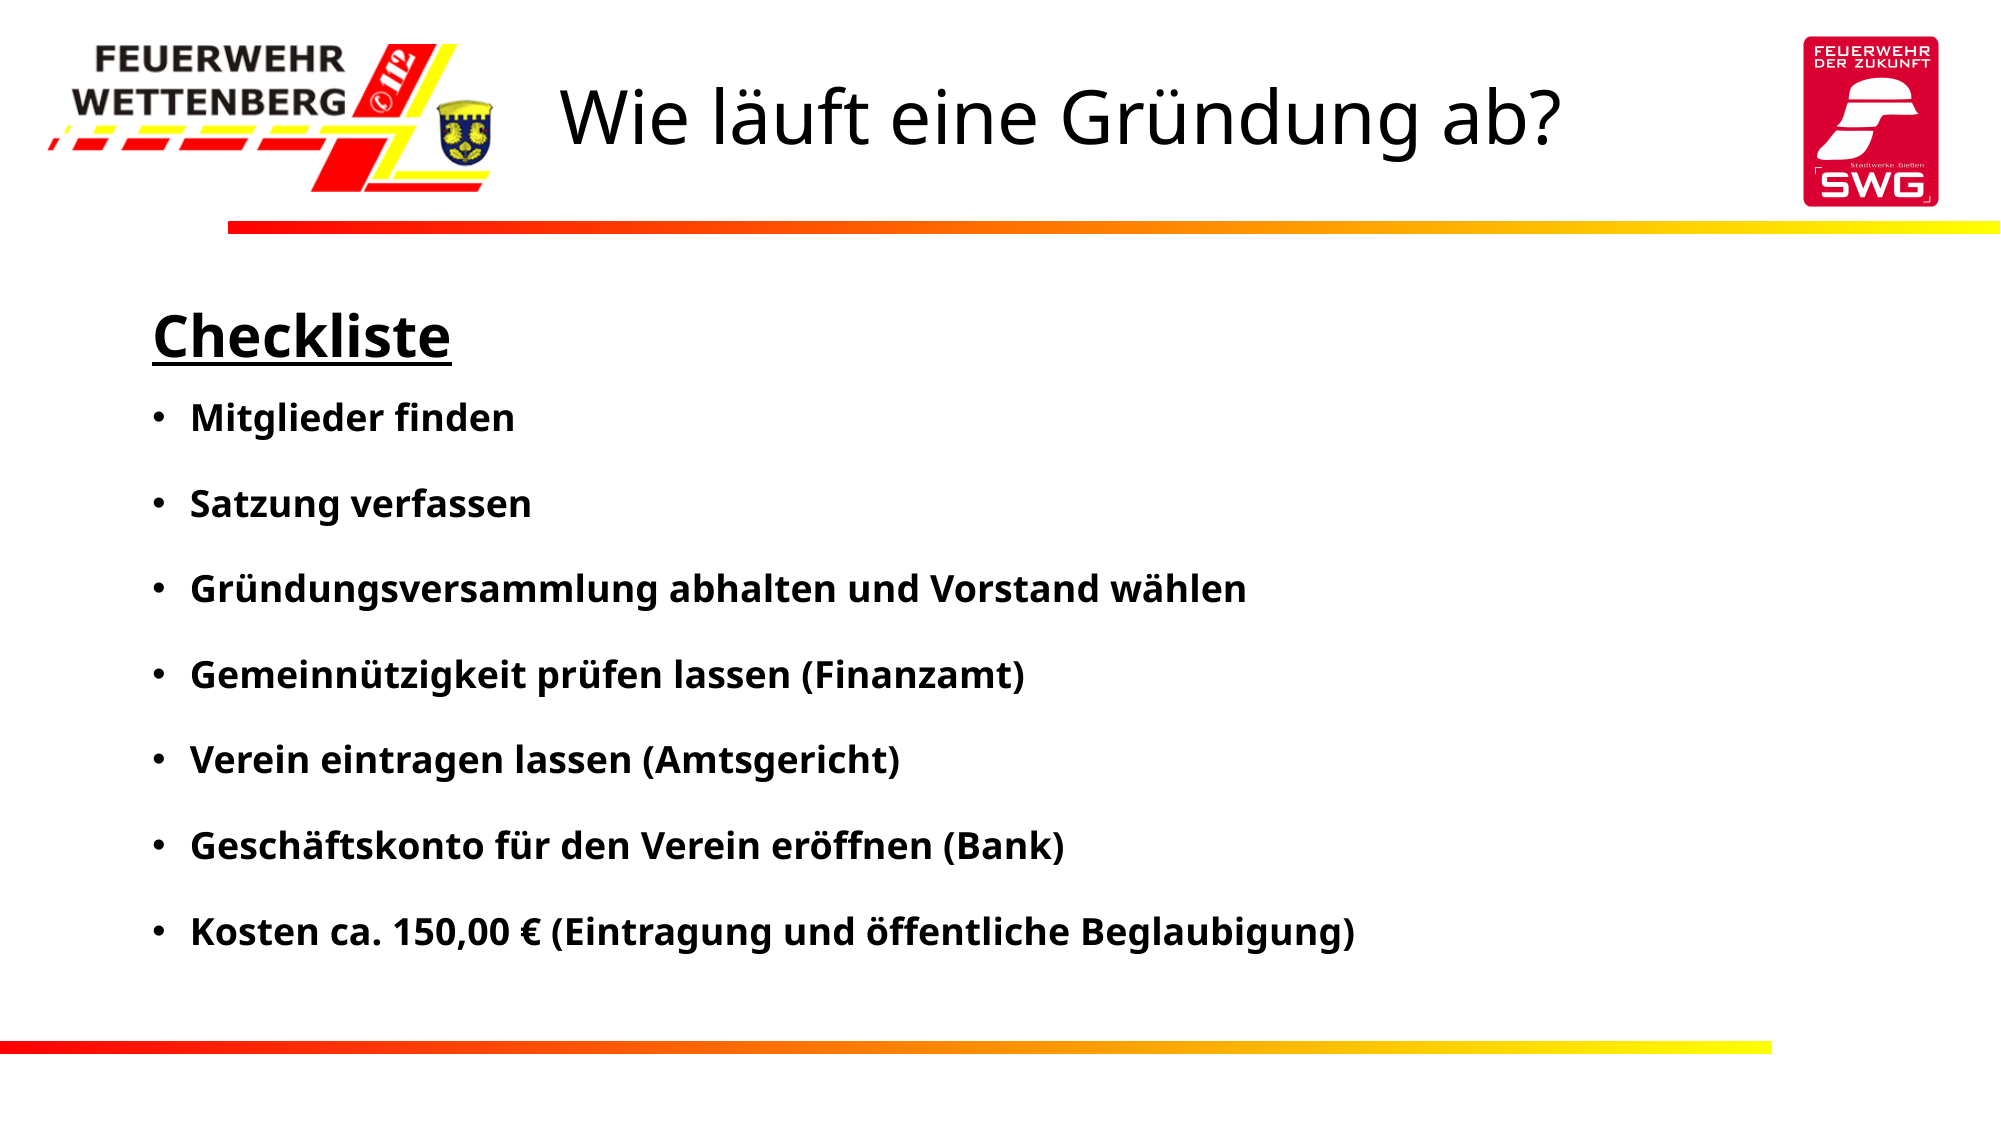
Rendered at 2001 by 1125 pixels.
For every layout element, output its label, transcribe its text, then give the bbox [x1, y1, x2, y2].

title Wie läuft eine Gründung ab? [544, 41, 1737, 199]
list Checkliste Mitglieder finden Satzung verfassen Gründungsversammlung abhalten und Vorstand wählen Gemeinnützigkeit prüfen lassen (Finanzamt) Verein eintragen lassen (Amtsgericht) Geschäftskonto für den Verein eröffnen (Bank) Kosten ca. 150,00 € (Eintragung und öffentliche Beglaubigung) [137, 299, 1862, 1014]
picture [1803, 36, 1939, 207]
picture [47, 44, 493, 192]
